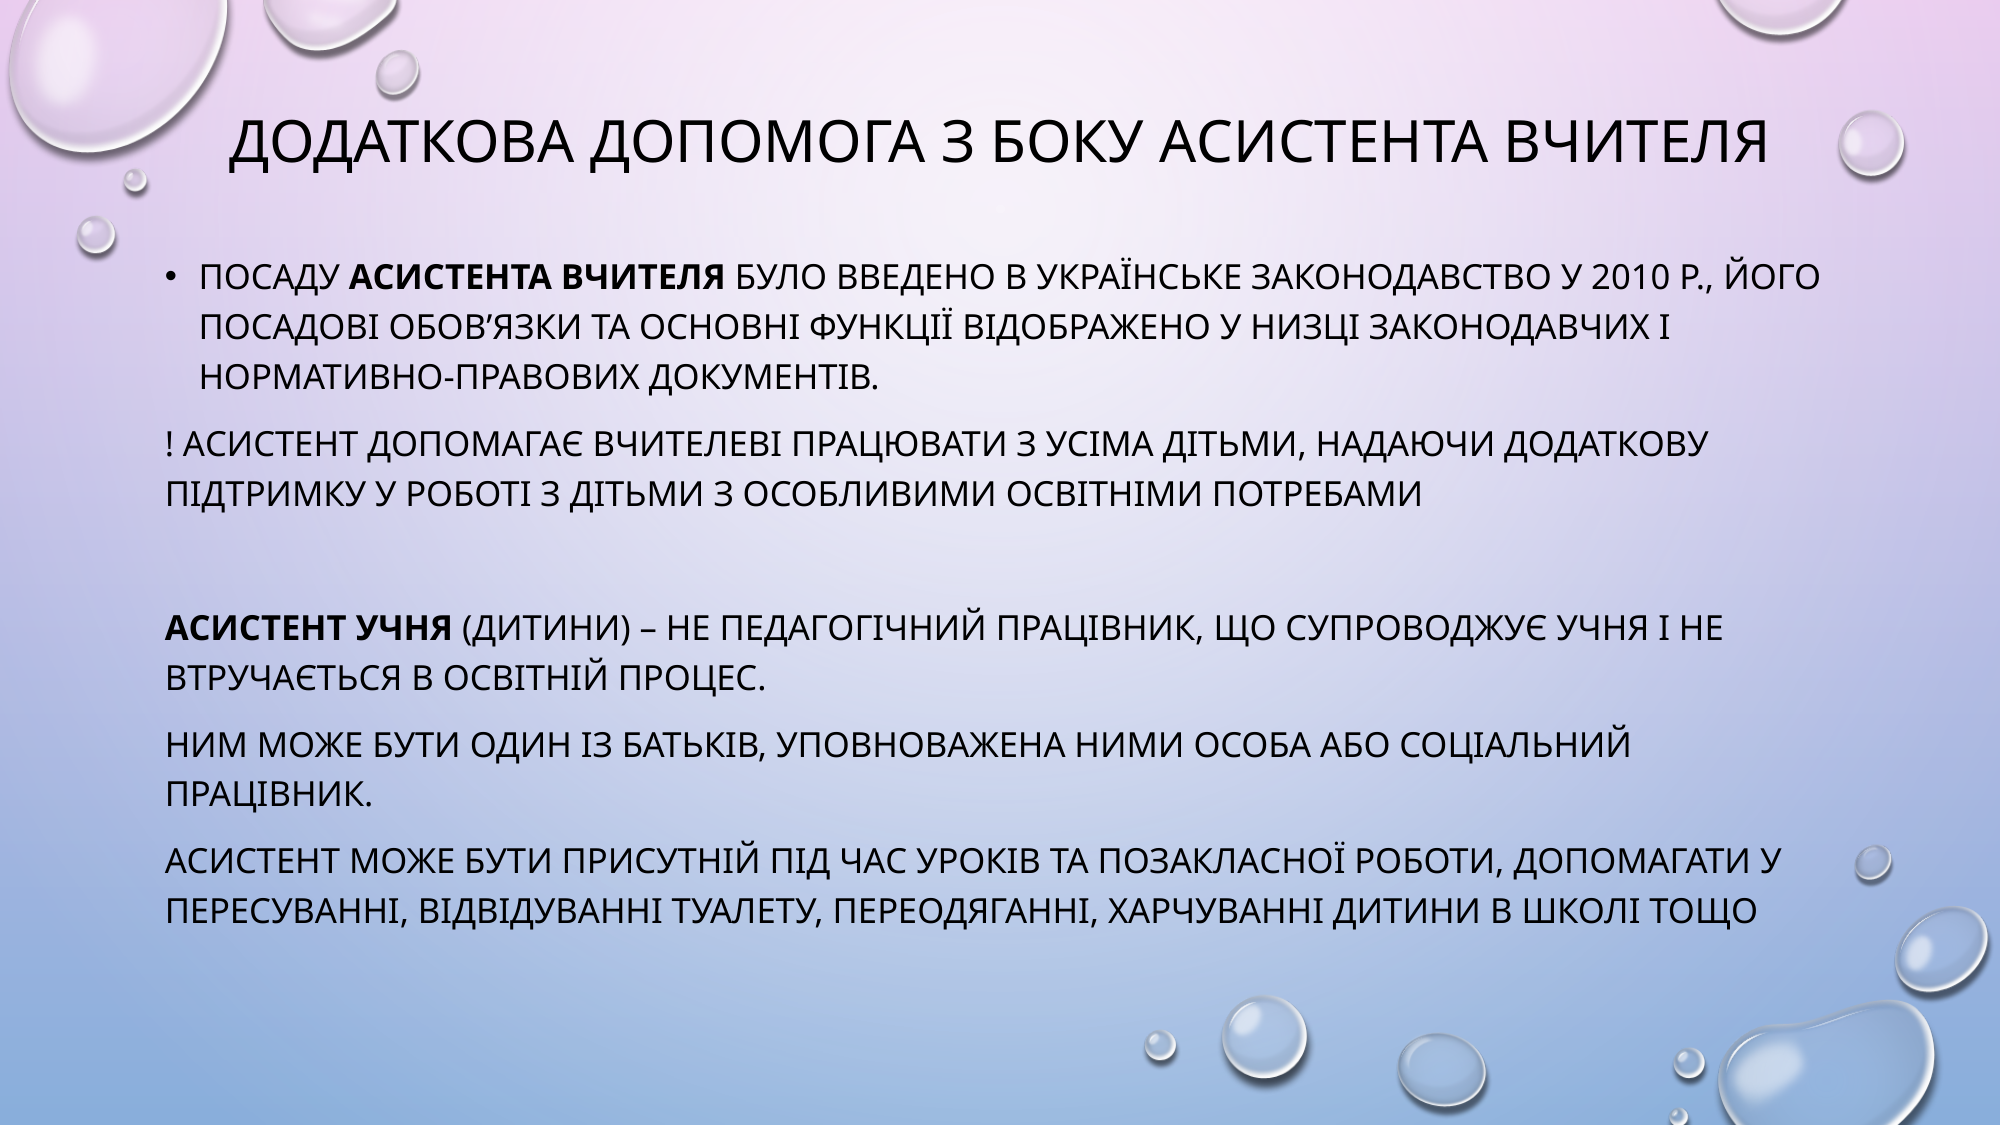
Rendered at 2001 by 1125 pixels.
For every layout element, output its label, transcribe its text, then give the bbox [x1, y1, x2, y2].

picture [0, 0, 2000, 1125]
list Посаду асистента вчителя було введено в українське законодавство у 2010 р., його посадові обов’язки та основні функції відображено у низці законодавчих і нормативно-правових документів. ! асистент допомагає вчителеві працювати з усіма дітьми, надаючи додаткову підтримку у роботі з дітьми з особливими освітніми потребами асистент учня (дитини) – не педагогічний працівник, що супроводжує учня і не втручається в освітній процес. Ним може бути один із батьків, уповноважена ними особа або соціальний працівник. Асистент може бути присутній під час уроків та позакласної роботи, допомагати у пересуванні, відвідуванні туалету, переодяганні, харчуванні дитини в школі тощо [149, 239, 1850, 950]
title Додаткова допомога з боку асистента вчителя [149, 101, 1851, 257]
